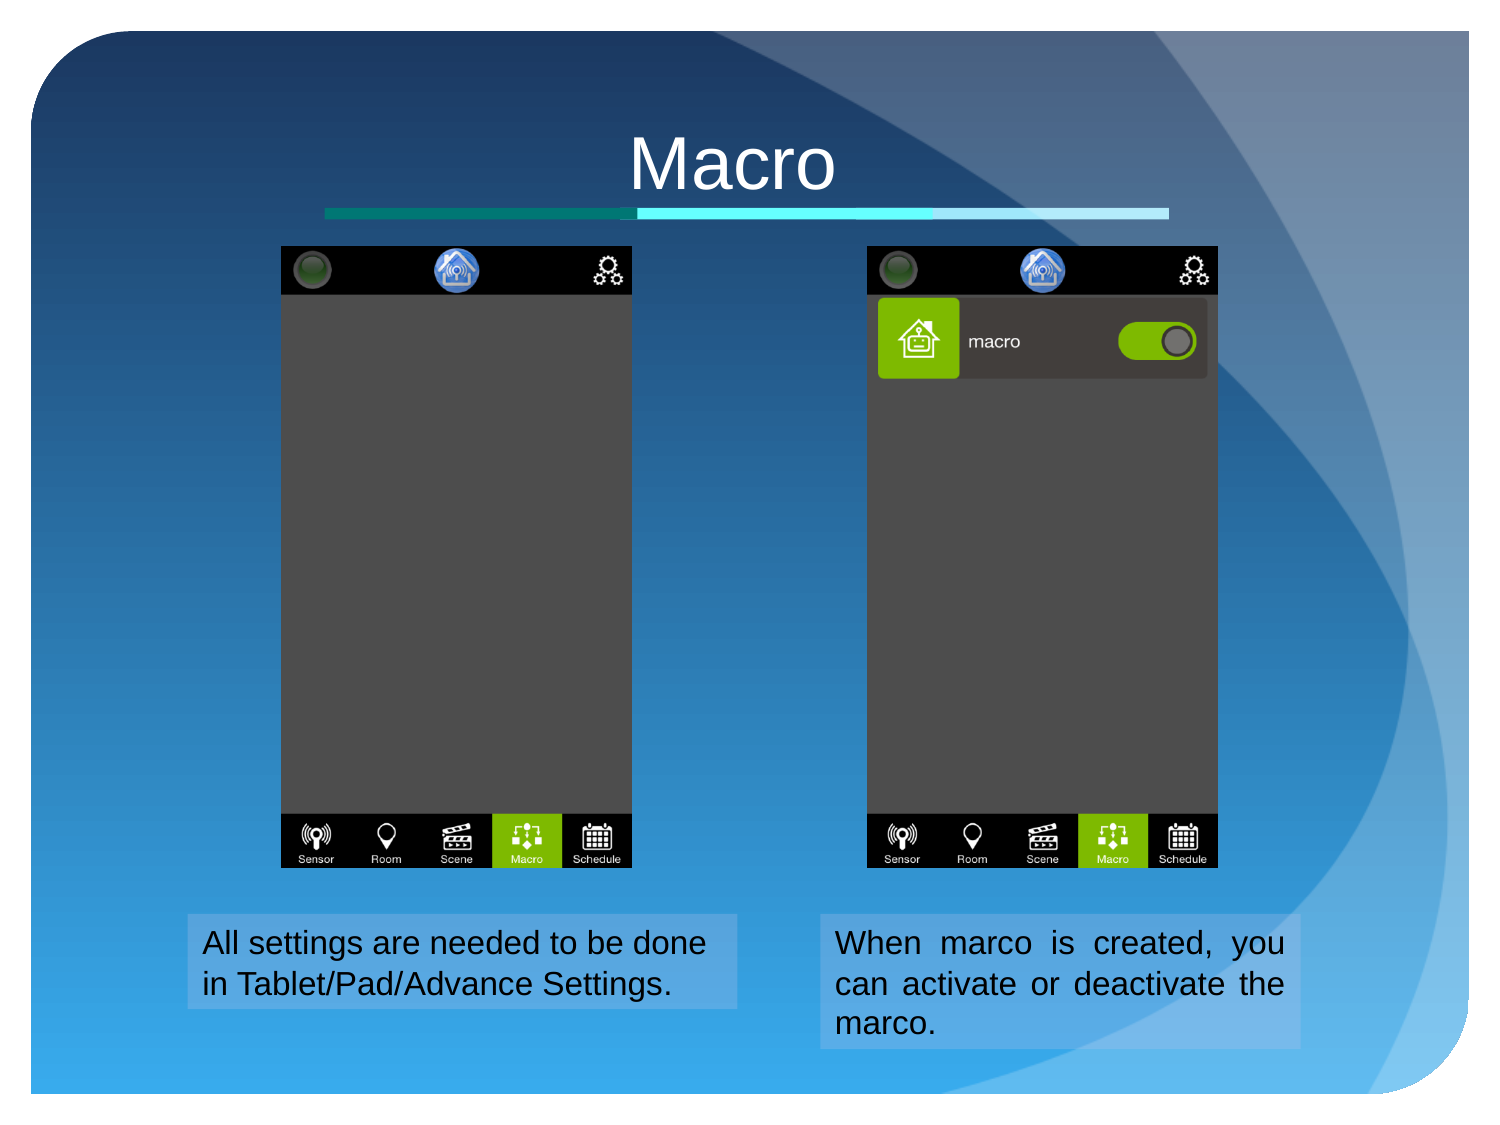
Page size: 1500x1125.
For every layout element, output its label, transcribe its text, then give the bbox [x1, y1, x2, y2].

text_box When marco is created, you can activate or deactivate the marco. [820, 913, 1301, 1050]
text_box Macro [324, 106, 1163, 213]
picture [24, 30, 1473, 1094]
text_box All settings are needed to be done in Tablet/Pad/Advance Settings. [187, 913, 738, 1010]
